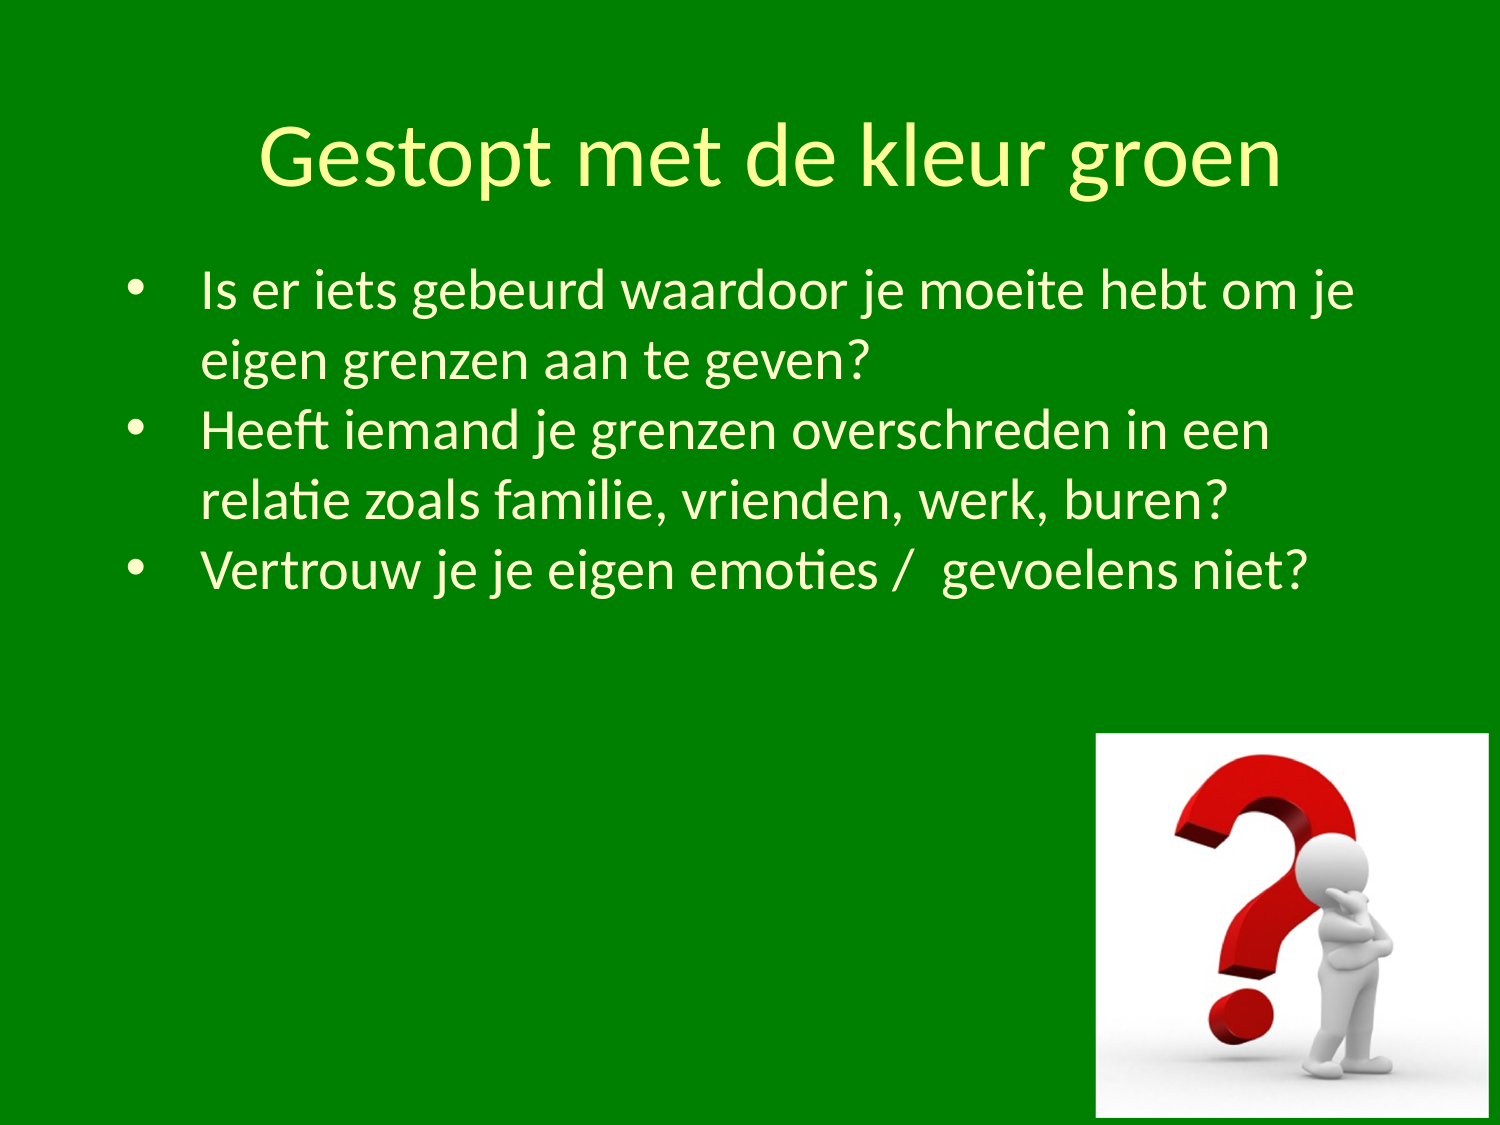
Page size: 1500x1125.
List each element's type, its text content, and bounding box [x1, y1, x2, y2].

text_box Is er iets gebeurd waardoor je moeite hebt om je eigen grenzen aan te geven? Heeft iemand je grenzen overschreden in een relatie zoals familie, vrienden, werk, buren? Vertrouw je je eigen emoties / gevoelens niet? [110, 243, 1447, 609]
title Gestopt met de kleur groen [96, 56, 1447, 244]
picture [935, 733, 1500, 1118]
